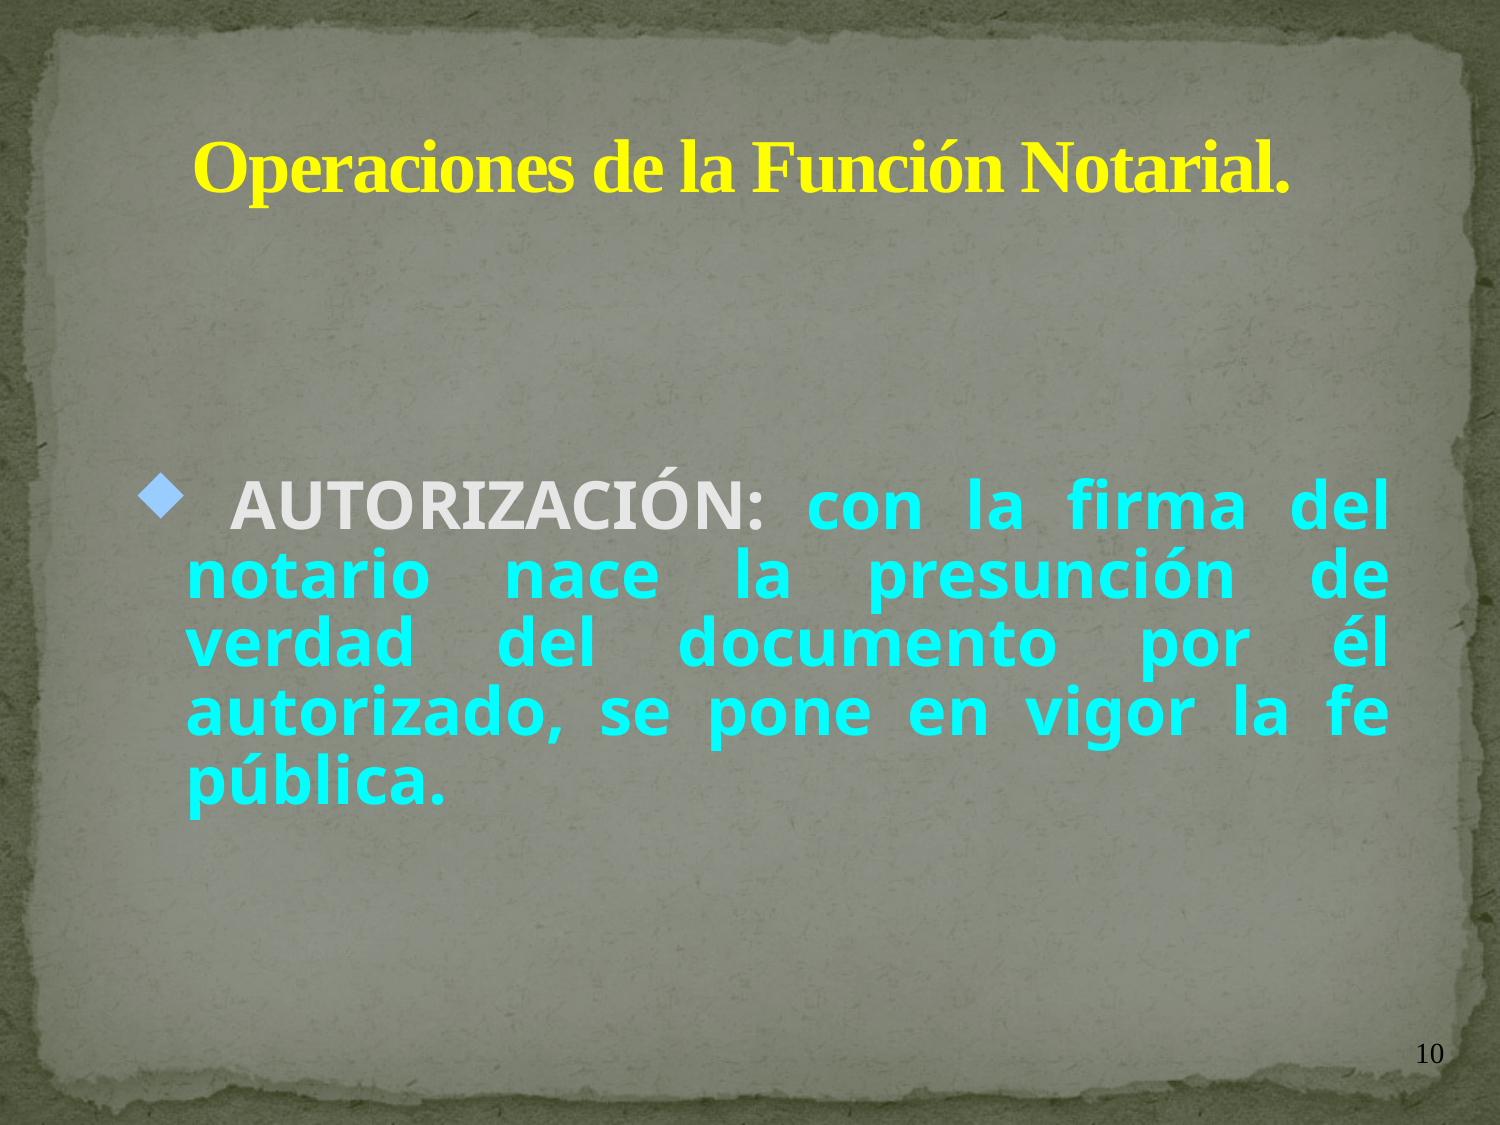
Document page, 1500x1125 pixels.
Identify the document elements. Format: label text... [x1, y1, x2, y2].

list AUTORIZACIÓN: con la firma del notario nace la presunción de verdad del documento por él autorizado, se pone en vigor la fe pública. [118, 293, 1407, 1034]
title Operaciones de la Función Notarial. [177, 40, 1474, 216]
slide_number 10 [1379, 1014, 1480, 1089]
